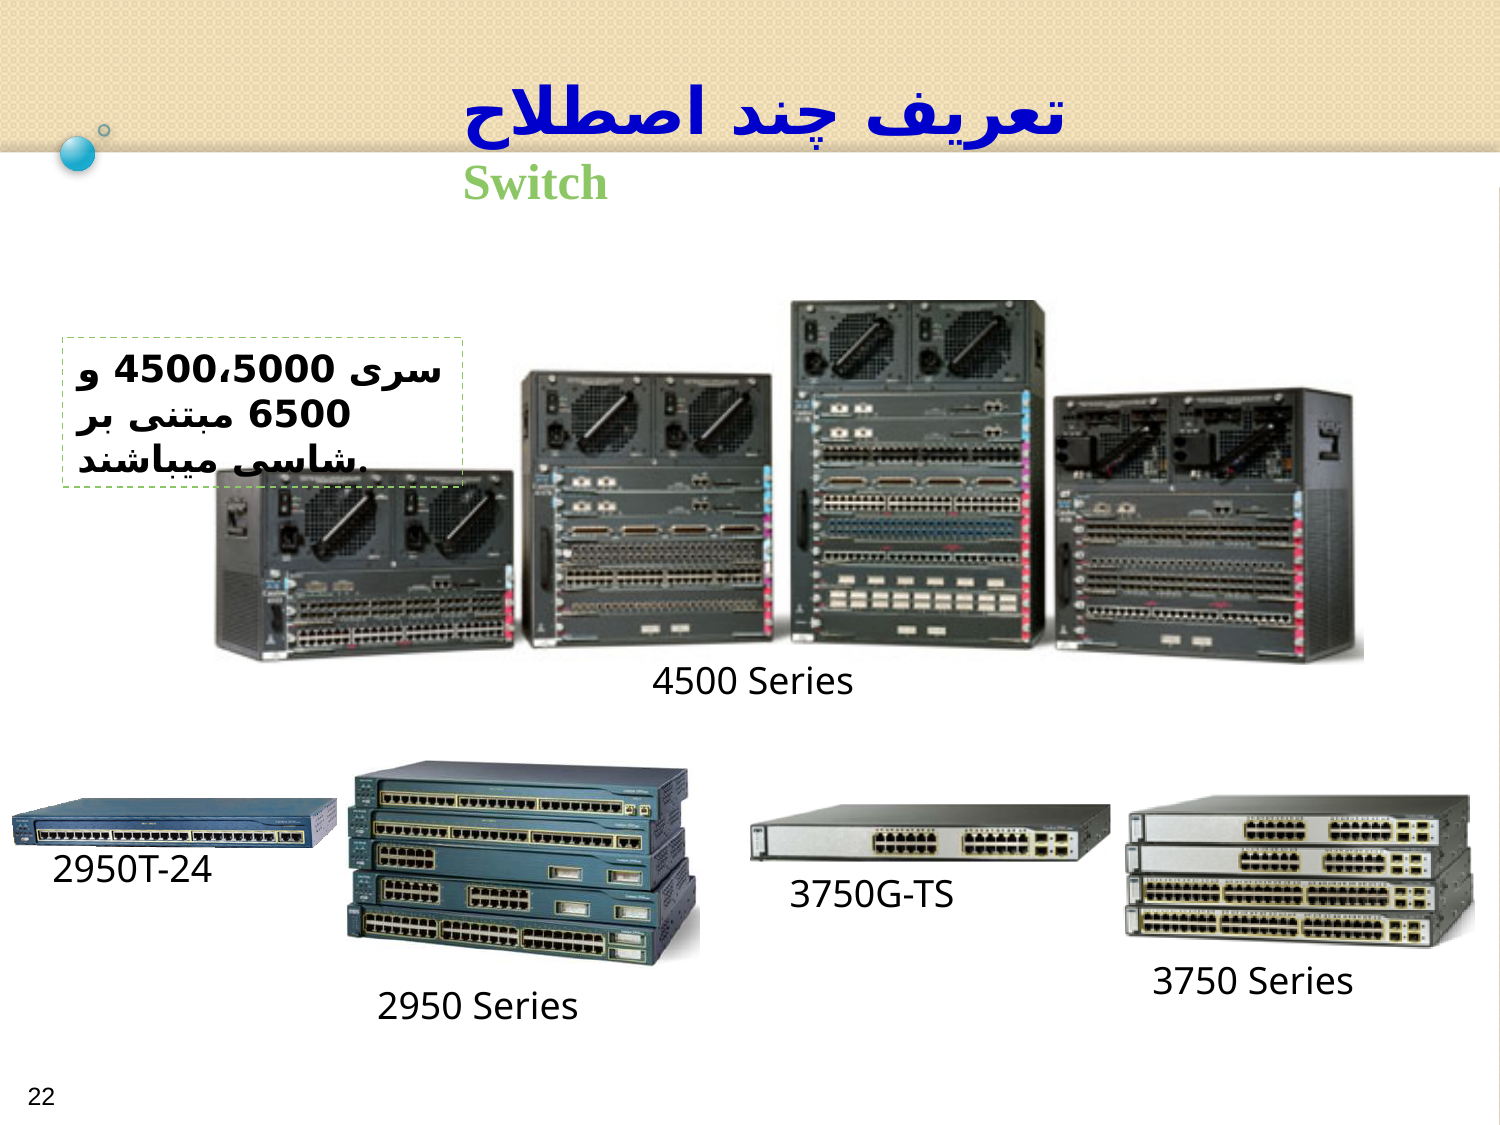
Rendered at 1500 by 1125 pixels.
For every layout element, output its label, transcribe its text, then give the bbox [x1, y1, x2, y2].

picture [12, 759, 701, 969]
text_box 2950 Series [362, 979, 663, 1035]
title تعریف چند اصطلاح Switch [447, 54, 1284, 218]
picture [749, 787, 1476, 951]
text_box 4500 Series [637, 676, 938, 710]
picture [212, 299, 1365, 665]
text_box 3750 Series [1137, 964, 1438, 1010]
text_box 22 [0, 1073, 71, 1125]
text_box 2950T-24 [37, 858, 330, 898]
text_box سری 4500،5000 و 6500 مبتنی بر شاسی میباشند. [62, 337, 205, 488]
text_box 3750G-TS [774, 873, 1075, 923]
